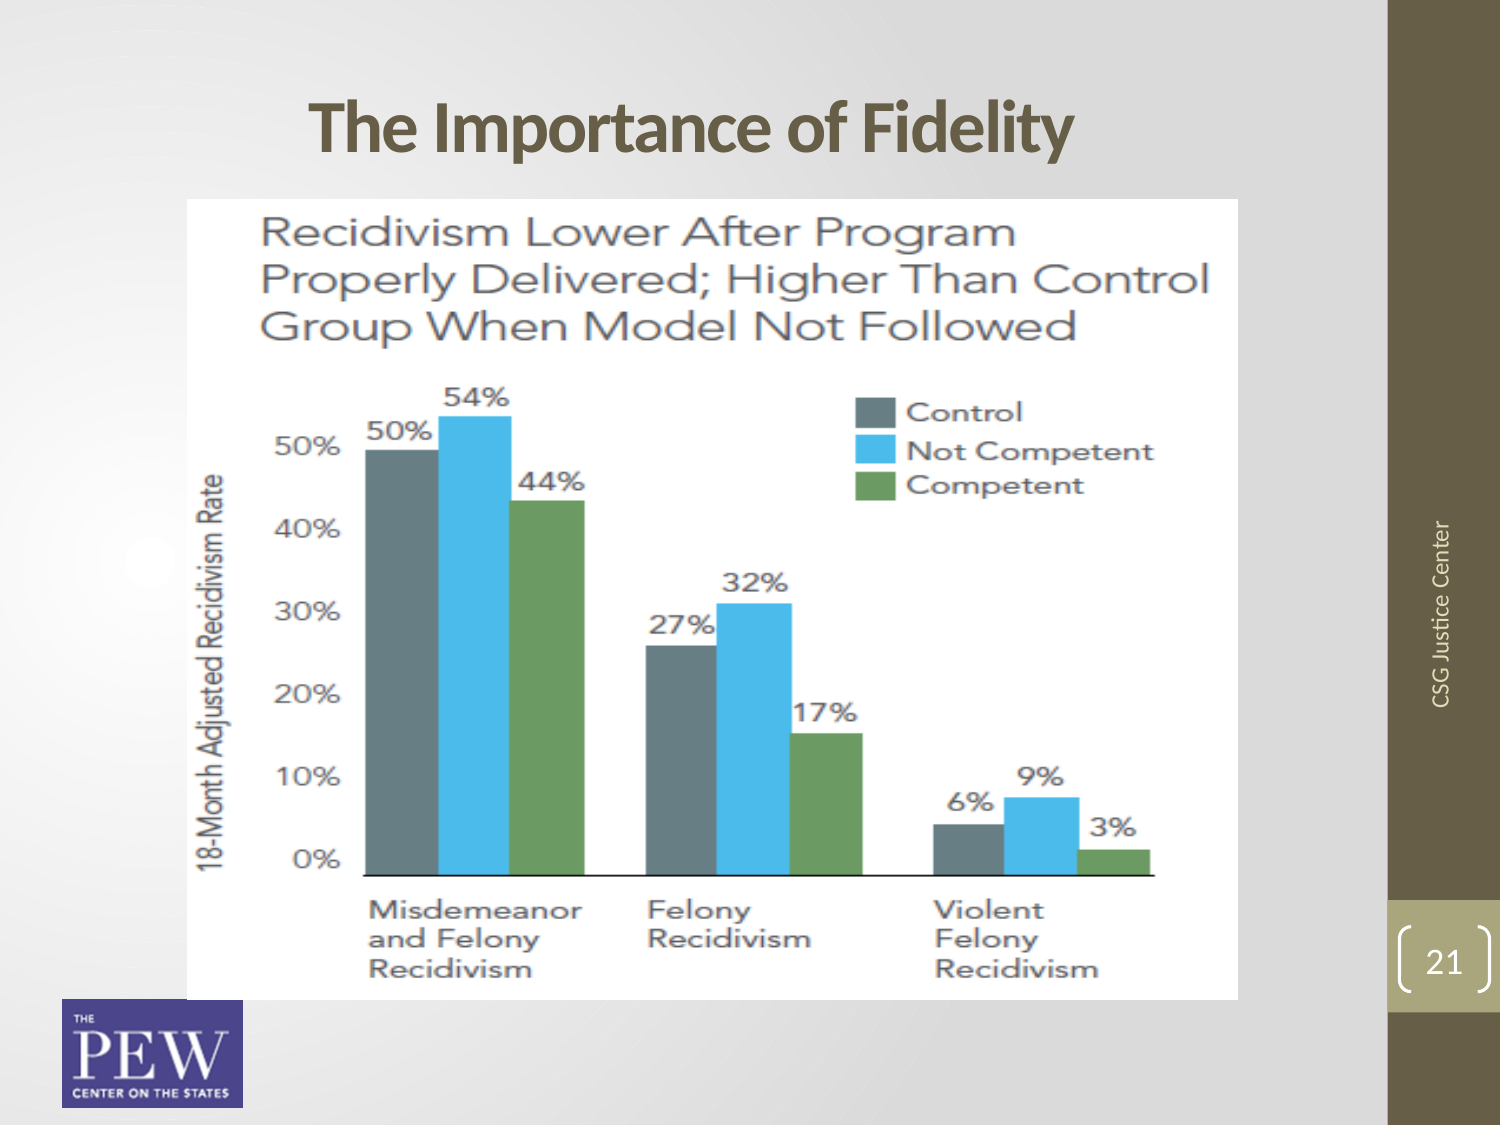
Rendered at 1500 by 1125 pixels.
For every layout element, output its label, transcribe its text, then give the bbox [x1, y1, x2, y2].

footer CSG Justice Center [1408, 500, 1469, 889]
title The Importance of Fidelity [75, 45, 1325, 200]
slide_number 21 [1397, 925, 1492, 994]
picture [61, 199, 1238, 1109]
